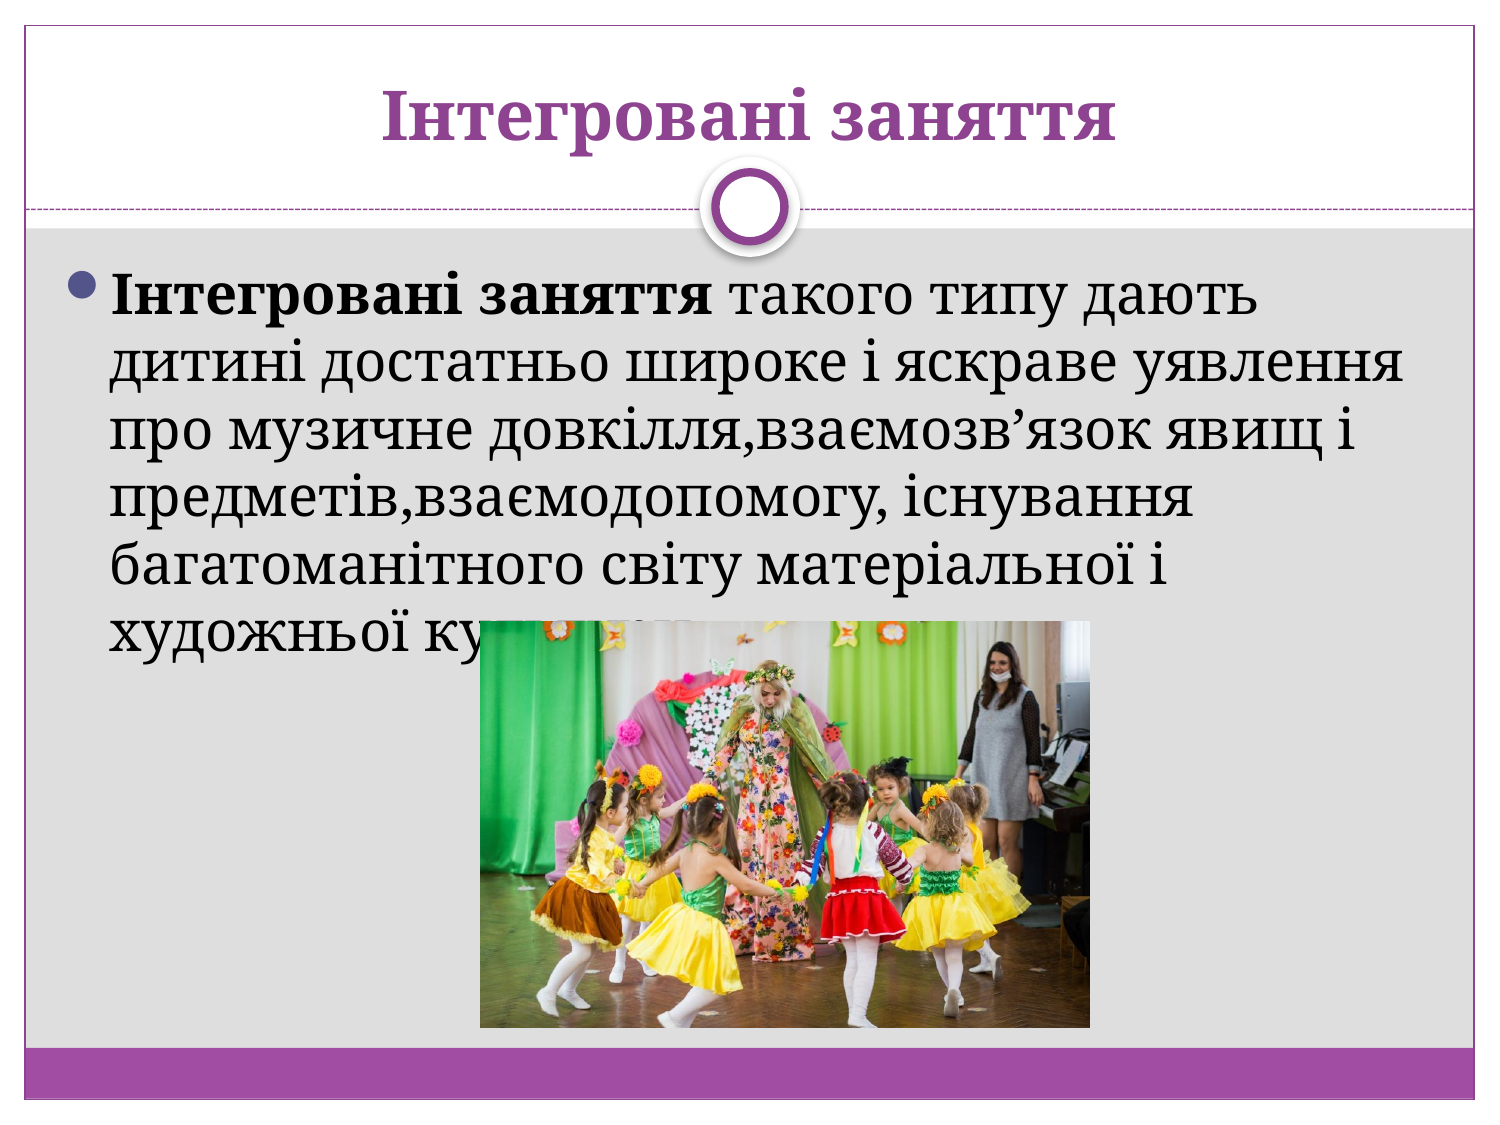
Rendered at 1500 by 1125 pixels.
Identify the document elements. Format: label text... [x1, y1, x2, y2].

list Інтегровані заняття такого типу дають дитині достатньо широке і яскраве уявлення про музичне довкілля,взаємозв’язок явищ і предметів,взаємодопомогу, існування багатоманітного світу матеріальної і художньої культури. [49, 250, 1445, 1001]
title Інтегровані заняття [49, 37, 1450, 162]
picture [480, 620, 1091, 1028]
